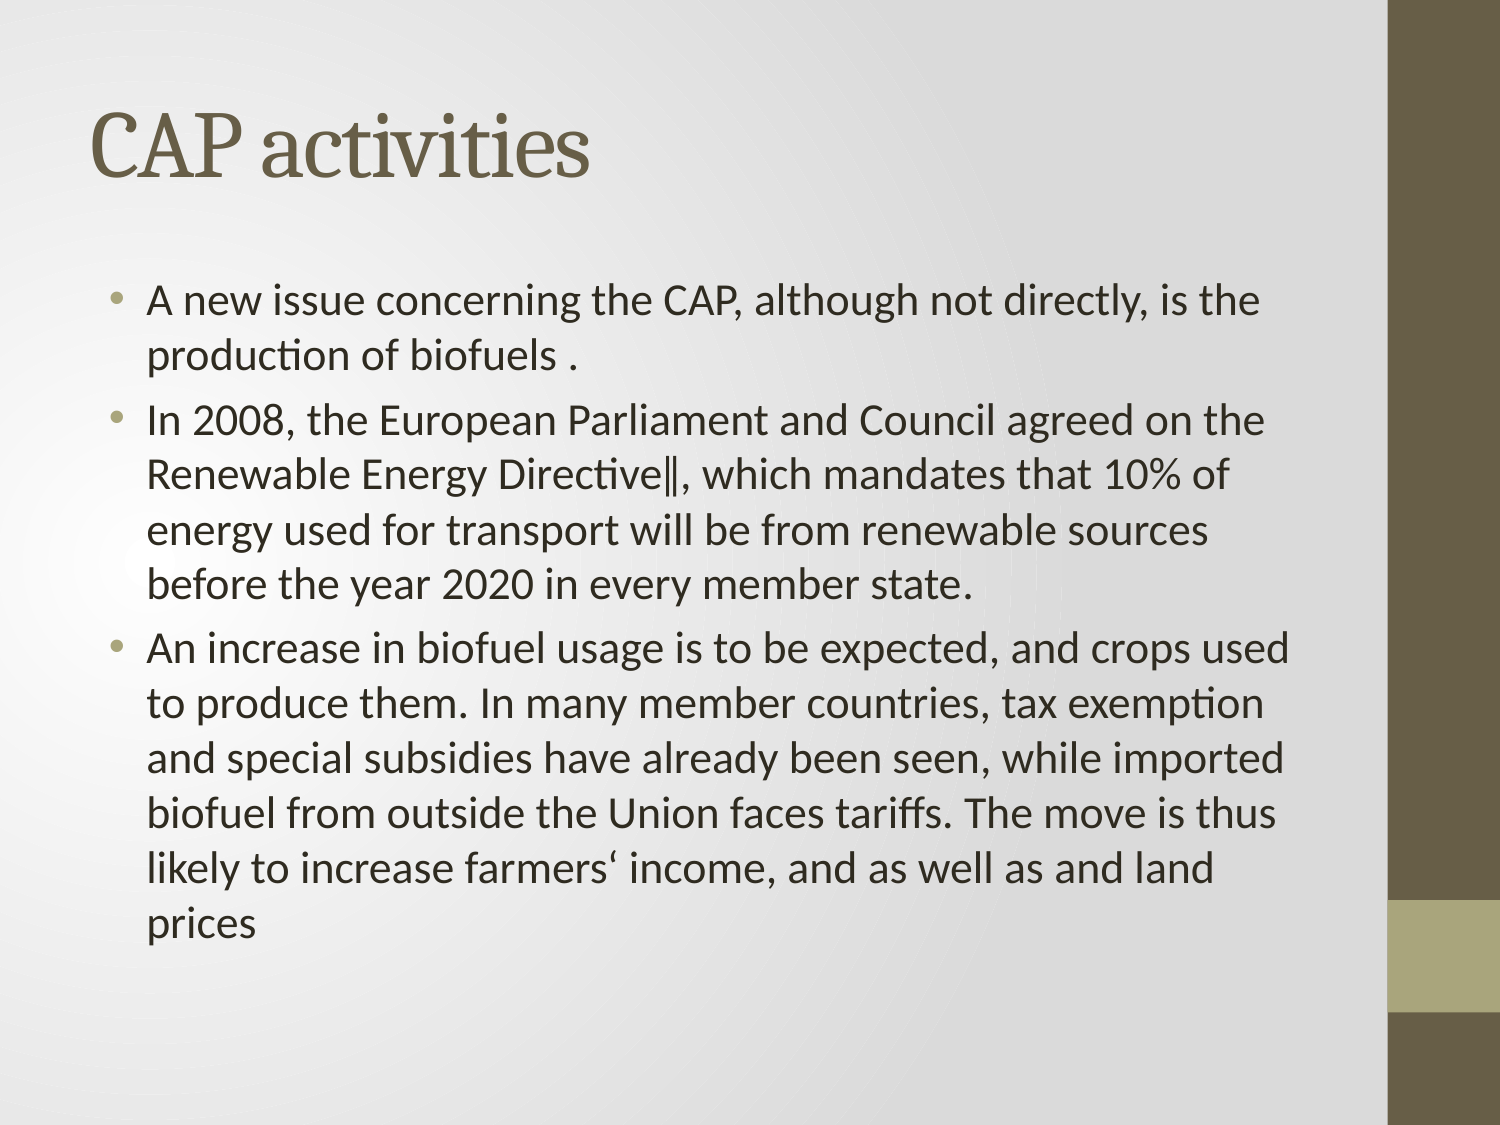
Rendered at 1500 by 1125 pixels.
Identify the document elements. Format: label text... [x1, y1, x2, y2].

list A new issue concerning the CAP, although not directly, is the production of biofuels . In 2008, the European Parliament and Council agreed on the Renewable Energy Directive‖, which mandates that 10% of energy used for transport will be from renewable sources before the year 2020 in every member state. An increase in biofuel usage is to be expected, and crops used to produce them. In many member countries, tax exemption and special subsidies have already been seen, while imported biofuel from outside the Union faces tariffs. The move is thus likely to increase farmers‘ income, and as well as and land prices [75, 262, 1325, 1050]
title CAP activities [75, 45, 1325, 233]
